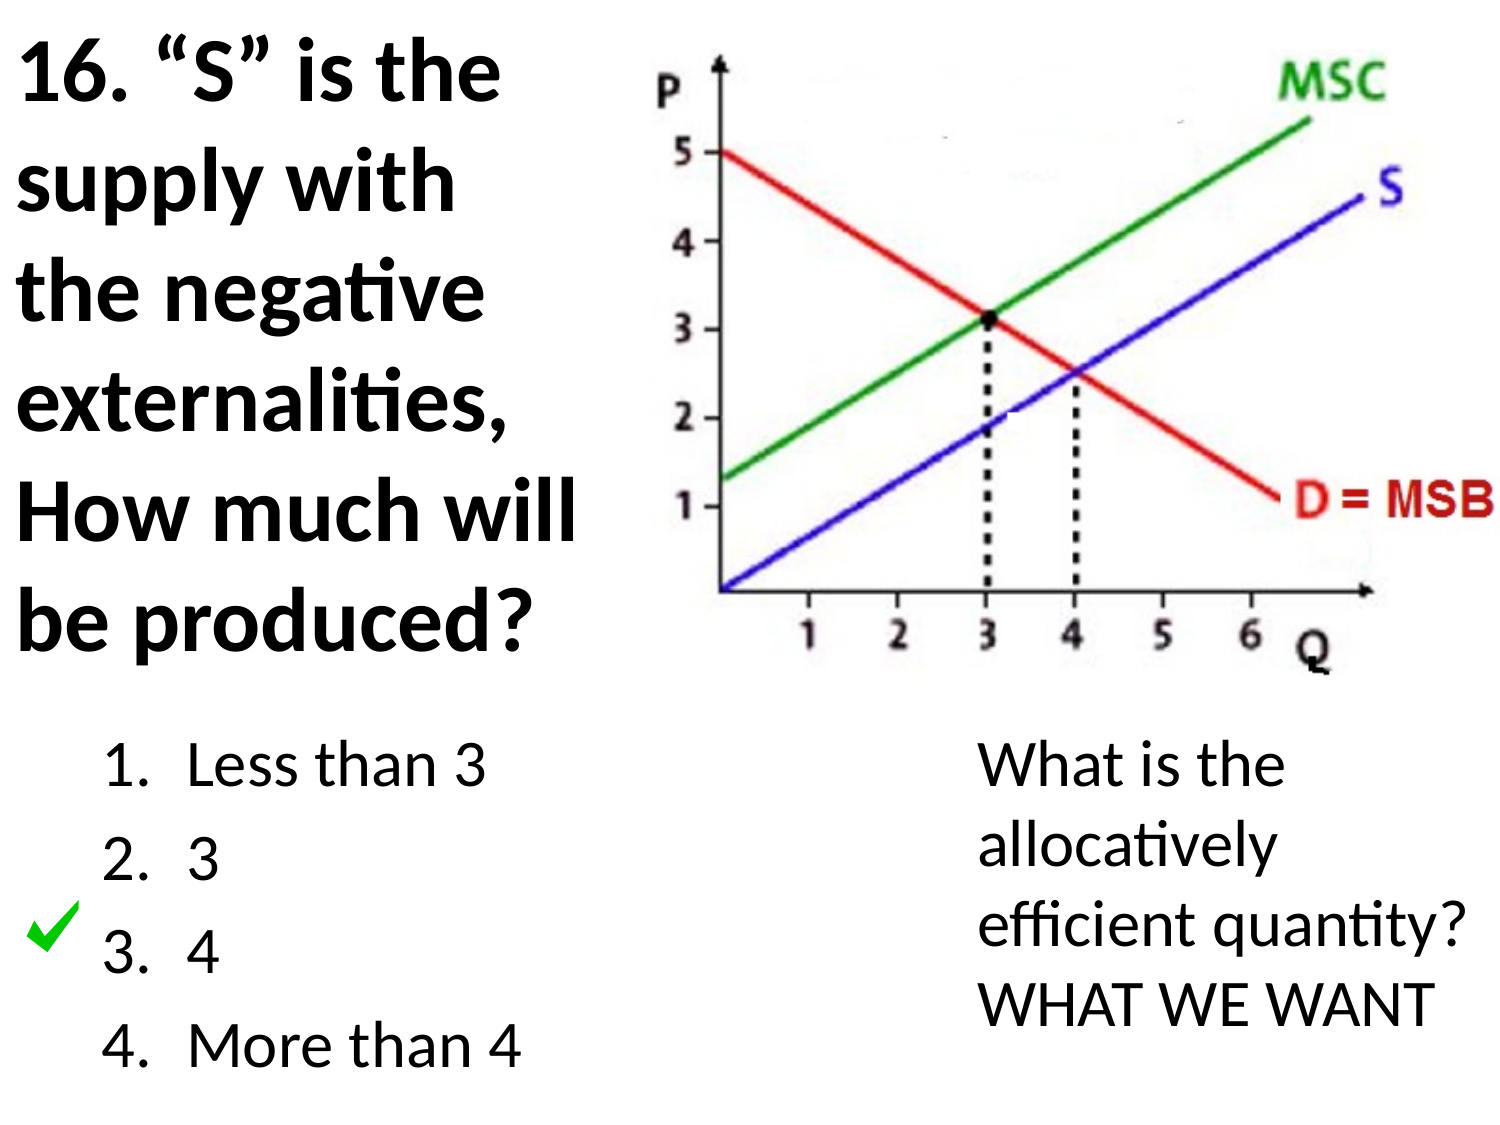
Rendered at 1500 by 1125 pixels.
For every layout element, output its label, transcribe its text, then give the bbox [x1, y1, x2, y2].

text_box 16. “S” is the supply with the negative externalities, How much will be produced? [0, 0, 600, 680]
picture [649, 49, 1500, 680]
list Less than 3 3 4 More than 4 [86, 712, 637, 1093]
text_box What is the allocatively efficient quantity? WHAT WE WANT [962, 712, 1488, 1047]
text_box [24, 898, 81, 955]
